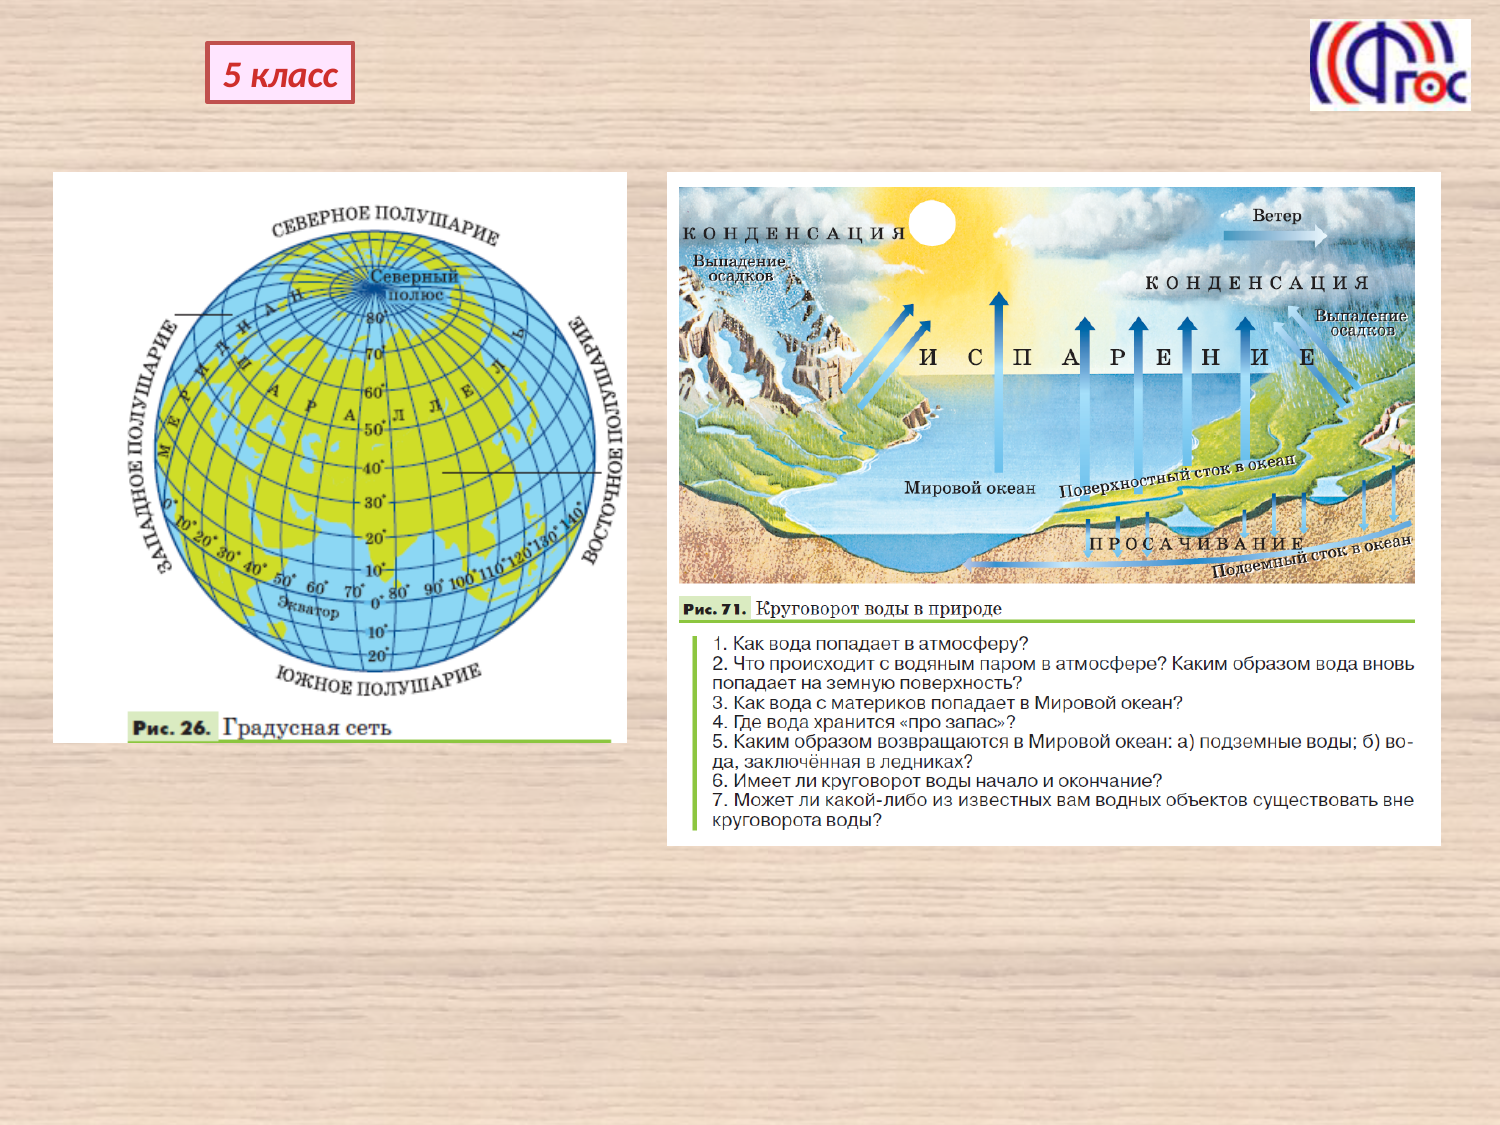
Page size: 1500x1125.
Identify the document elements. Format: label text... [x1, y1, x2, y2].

picture [667, 172, 1441, 847]
picture [52, 172, 627, 744]
text_box 5 класс [205, 41, 355, 104]
picture [1310, 18, 1471, 112]
